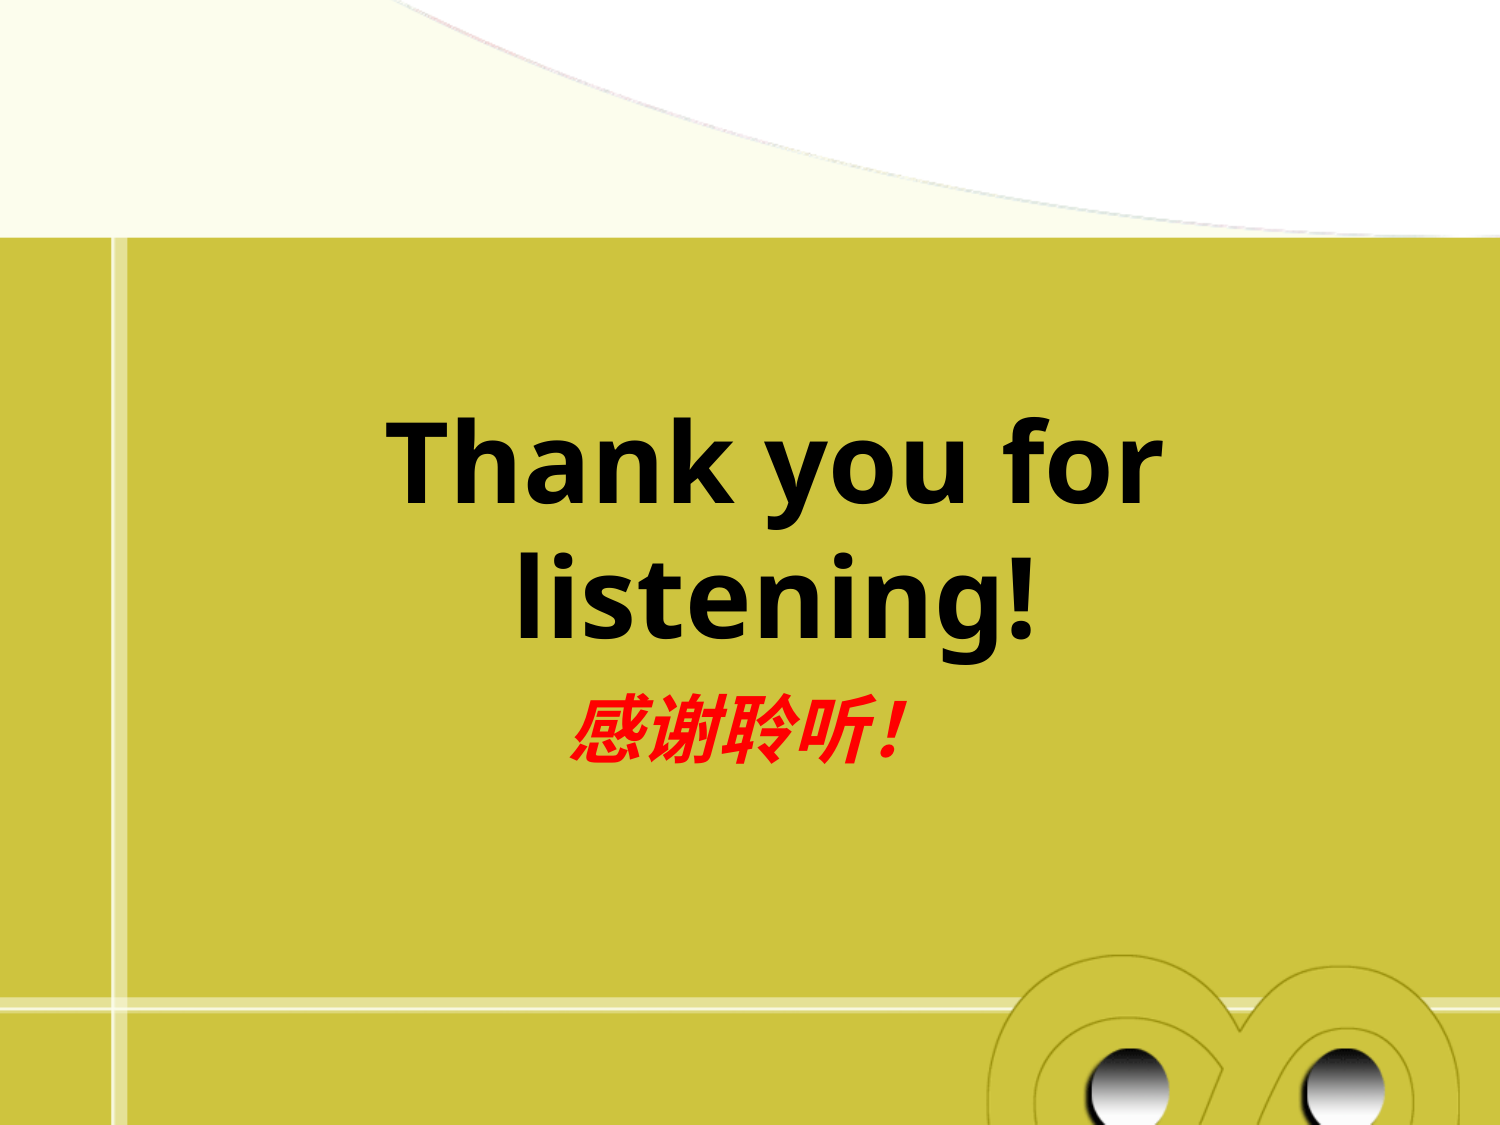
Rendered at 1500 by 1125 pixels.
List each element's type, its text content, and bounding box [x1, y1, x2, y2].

text_box 感谢聆听！ [88, 633, 1439, 821]
title Thank you for listening! [100, 432, 1451, 621]
picture [0, 0, 1500, 1125]
